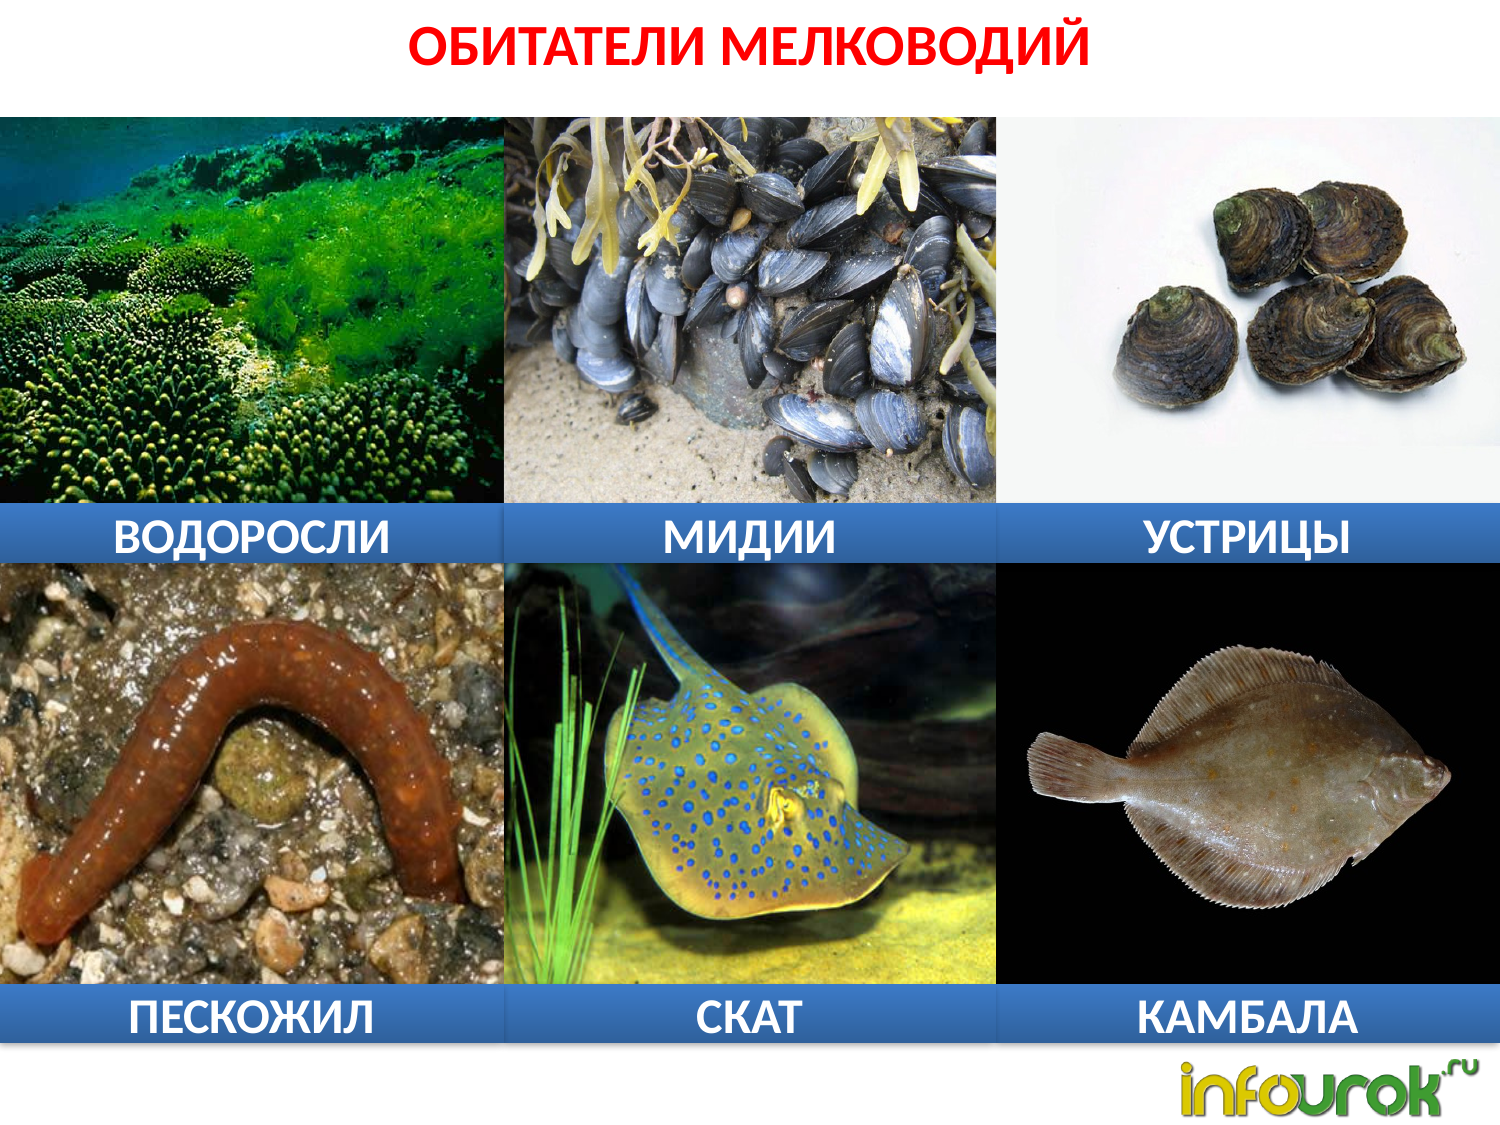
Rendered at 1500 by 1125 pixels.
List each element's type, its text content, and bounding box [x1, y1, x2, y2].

text_box УСТРИЦЫ [1000, 512, 1500, 561]
text_box СКАТ [509, 993, 996, 1043]
text_box КАМБАЛА [1000, 993, 1500, 1043]
picture [0, 562, 1500, 985]
picture [0, 116, 1500, 505]
text_box ПЕСКОЖИЛ [0, 993, 504, 1043]
text_box ВОДОРОСЛИ [0, 513, 498, 560]
text_box МИДИИ [503, 513, 996, 560]
picture [1171, 1050, 1500, 1125]
text_box ОБИТАТЕЛИ МЕЛКОВОДИЙ [0, 0, 1500, 85]
